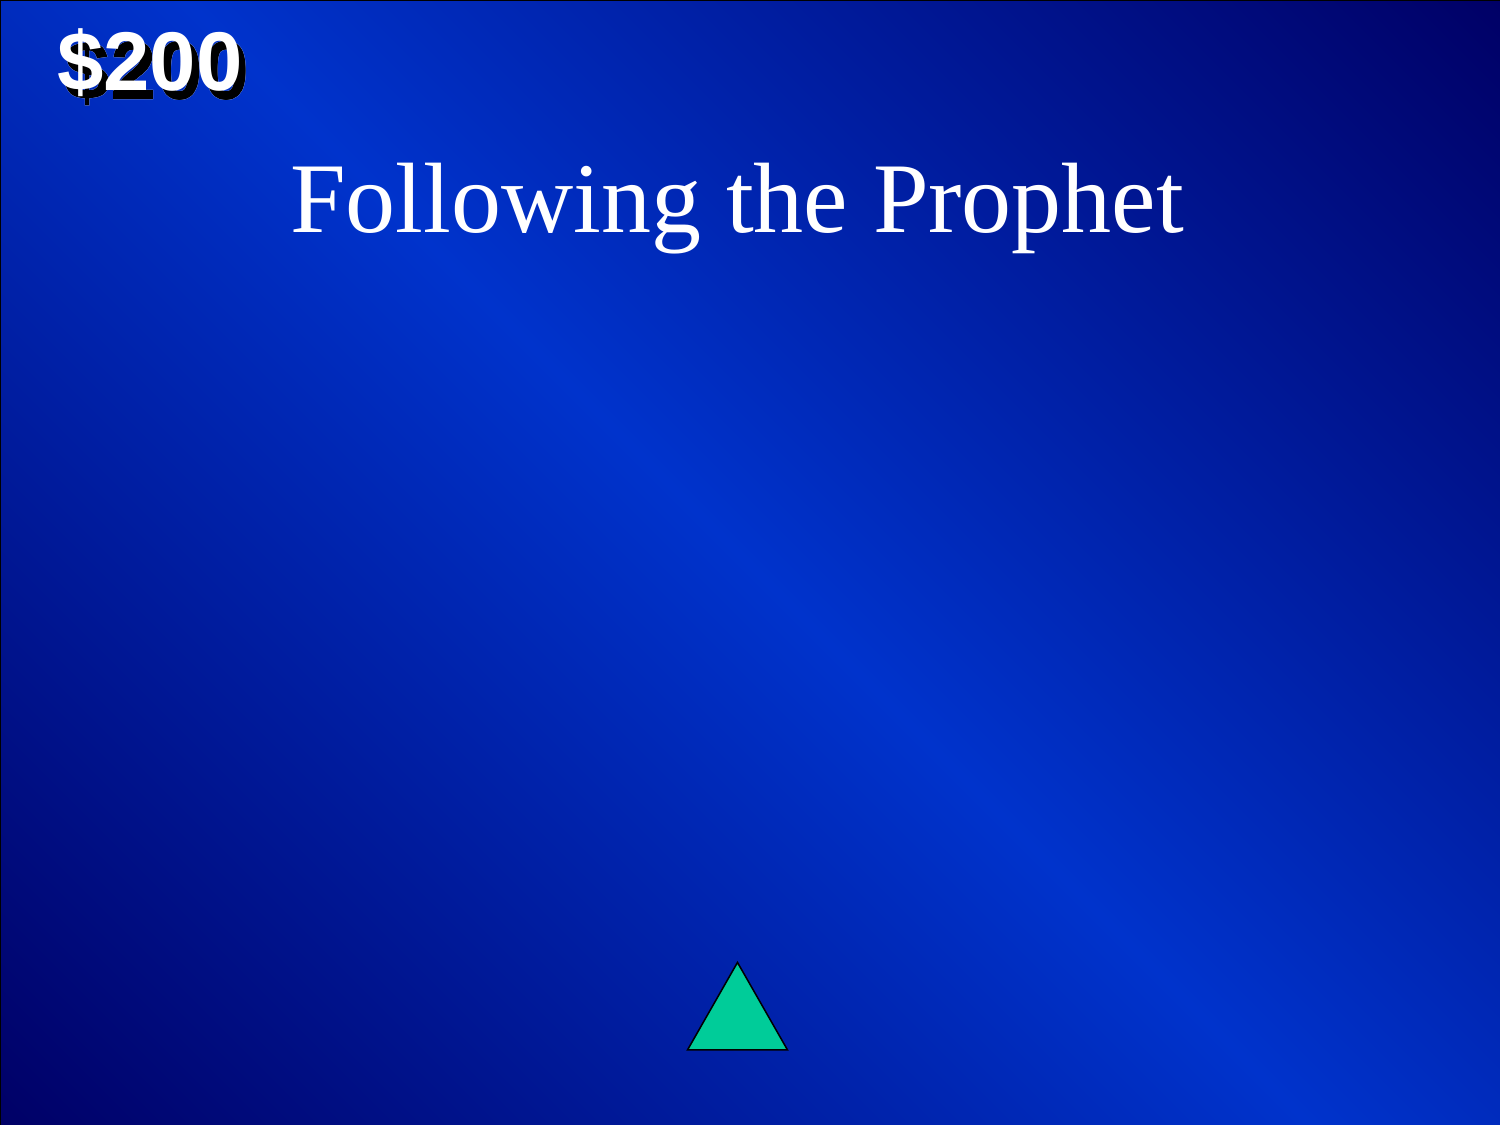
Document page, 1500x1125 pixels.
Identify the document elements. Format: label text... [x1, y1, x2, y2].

text_box Following the Prophet [162, 125, 1313, 260]
text_box [687, 962, 788, 1050]
text_box $200 [0, 0, 300, 115]
text_box [0, 0, 1500, 1125]
